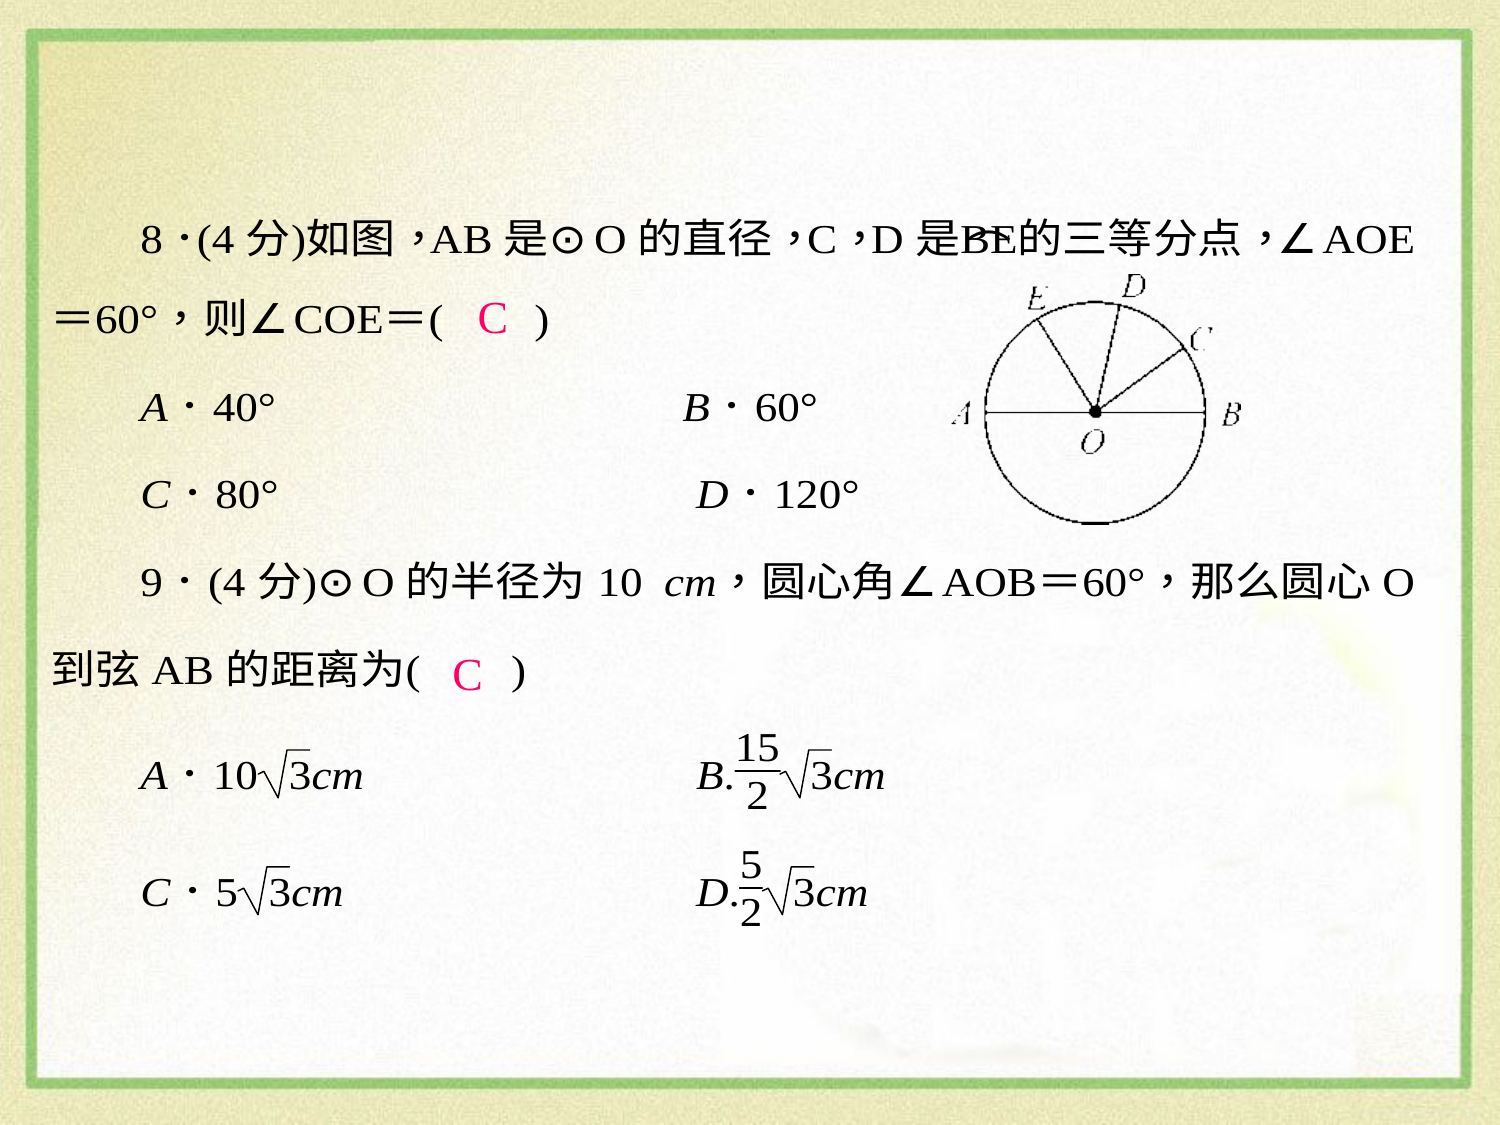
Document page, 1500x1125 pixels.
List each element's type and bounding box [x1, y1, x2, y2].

picture [0, 498, 1500, 1125]
text_box [49, 187, 1420, 949]
picture [0, 0, 1500, 497]
picture [949, 274, 1241, 525]
